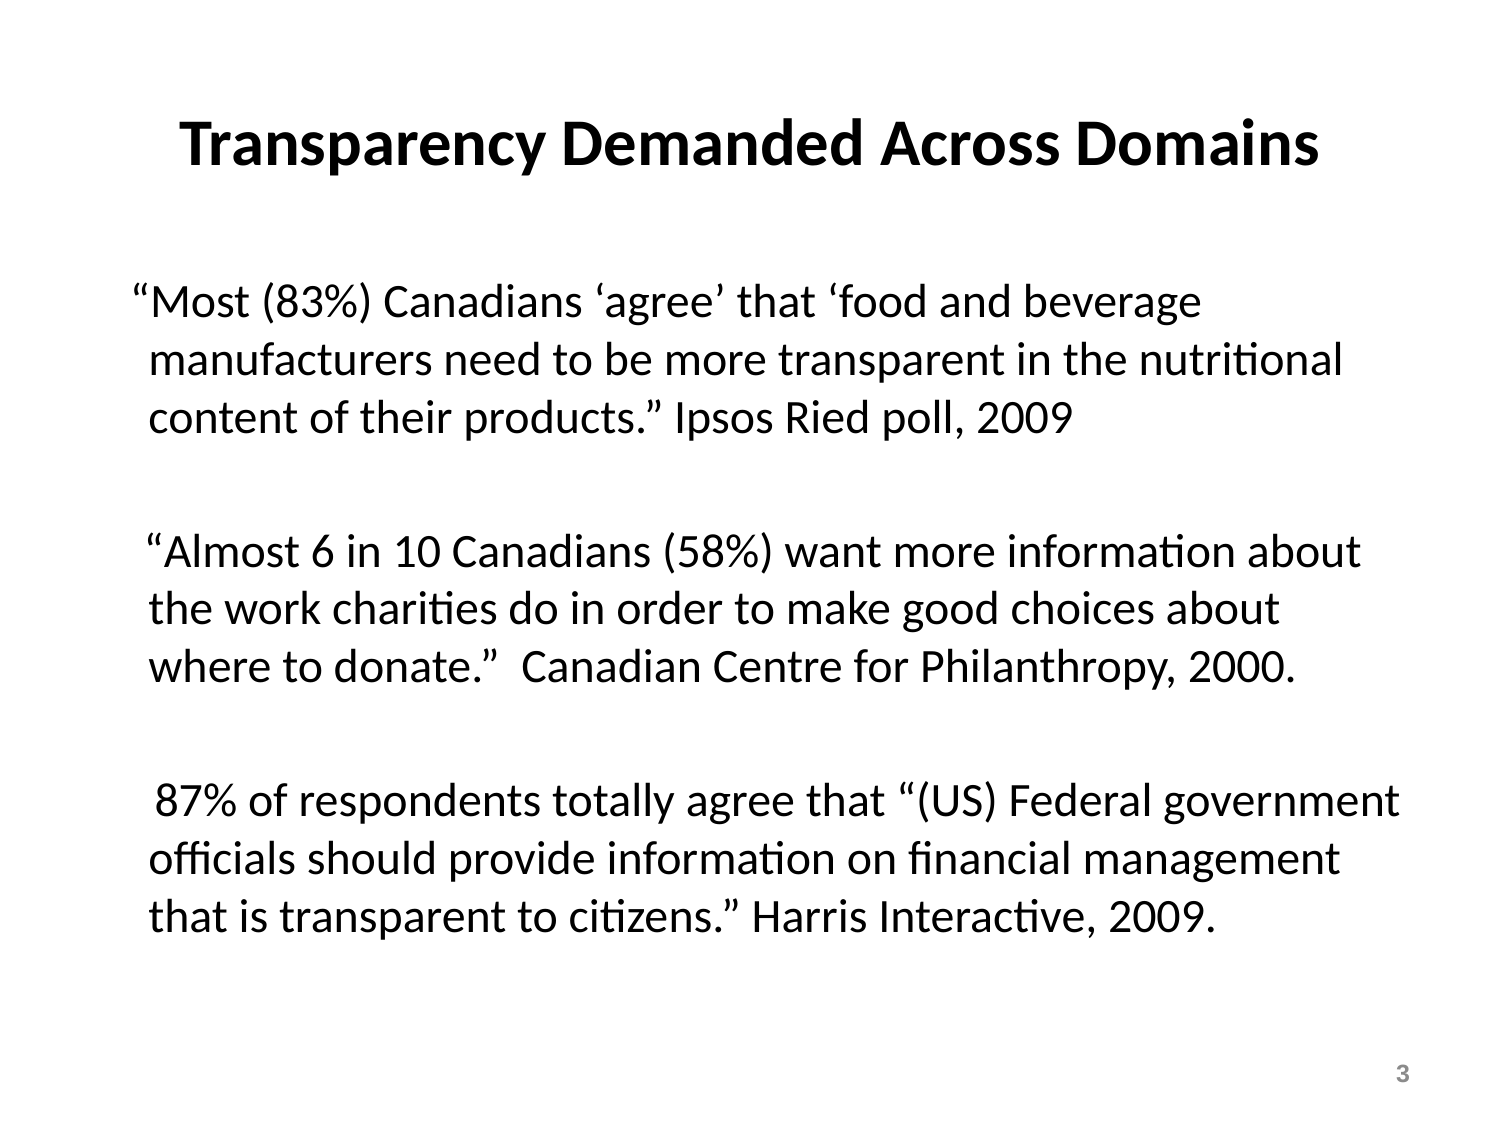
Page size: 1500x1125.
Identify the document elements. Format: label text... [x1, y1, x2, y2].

title Transparency Demanded Across Domains [75, 45, 1425, 233]
slide_number 3 [1074, 1042, 1425, 1103]
list “Most (83%) Canadians ‘agree’ that ‘food and beverage manufacturers need to be more transparent in the nutritional content of their products.” Ipsos Ried poll, 2009 “Almost 6 in 10 Canadians (58%) want more information about the work charities do in order to make good choices about where to donate.” Canadian Centre for Philanthropy, 2000. 87% of respondents totally agree that “(US) Federal government officials should provide information on financial management that is transparent to citizens.” Harris Interactive, 2009. [75, 262, 1425, 1005]
